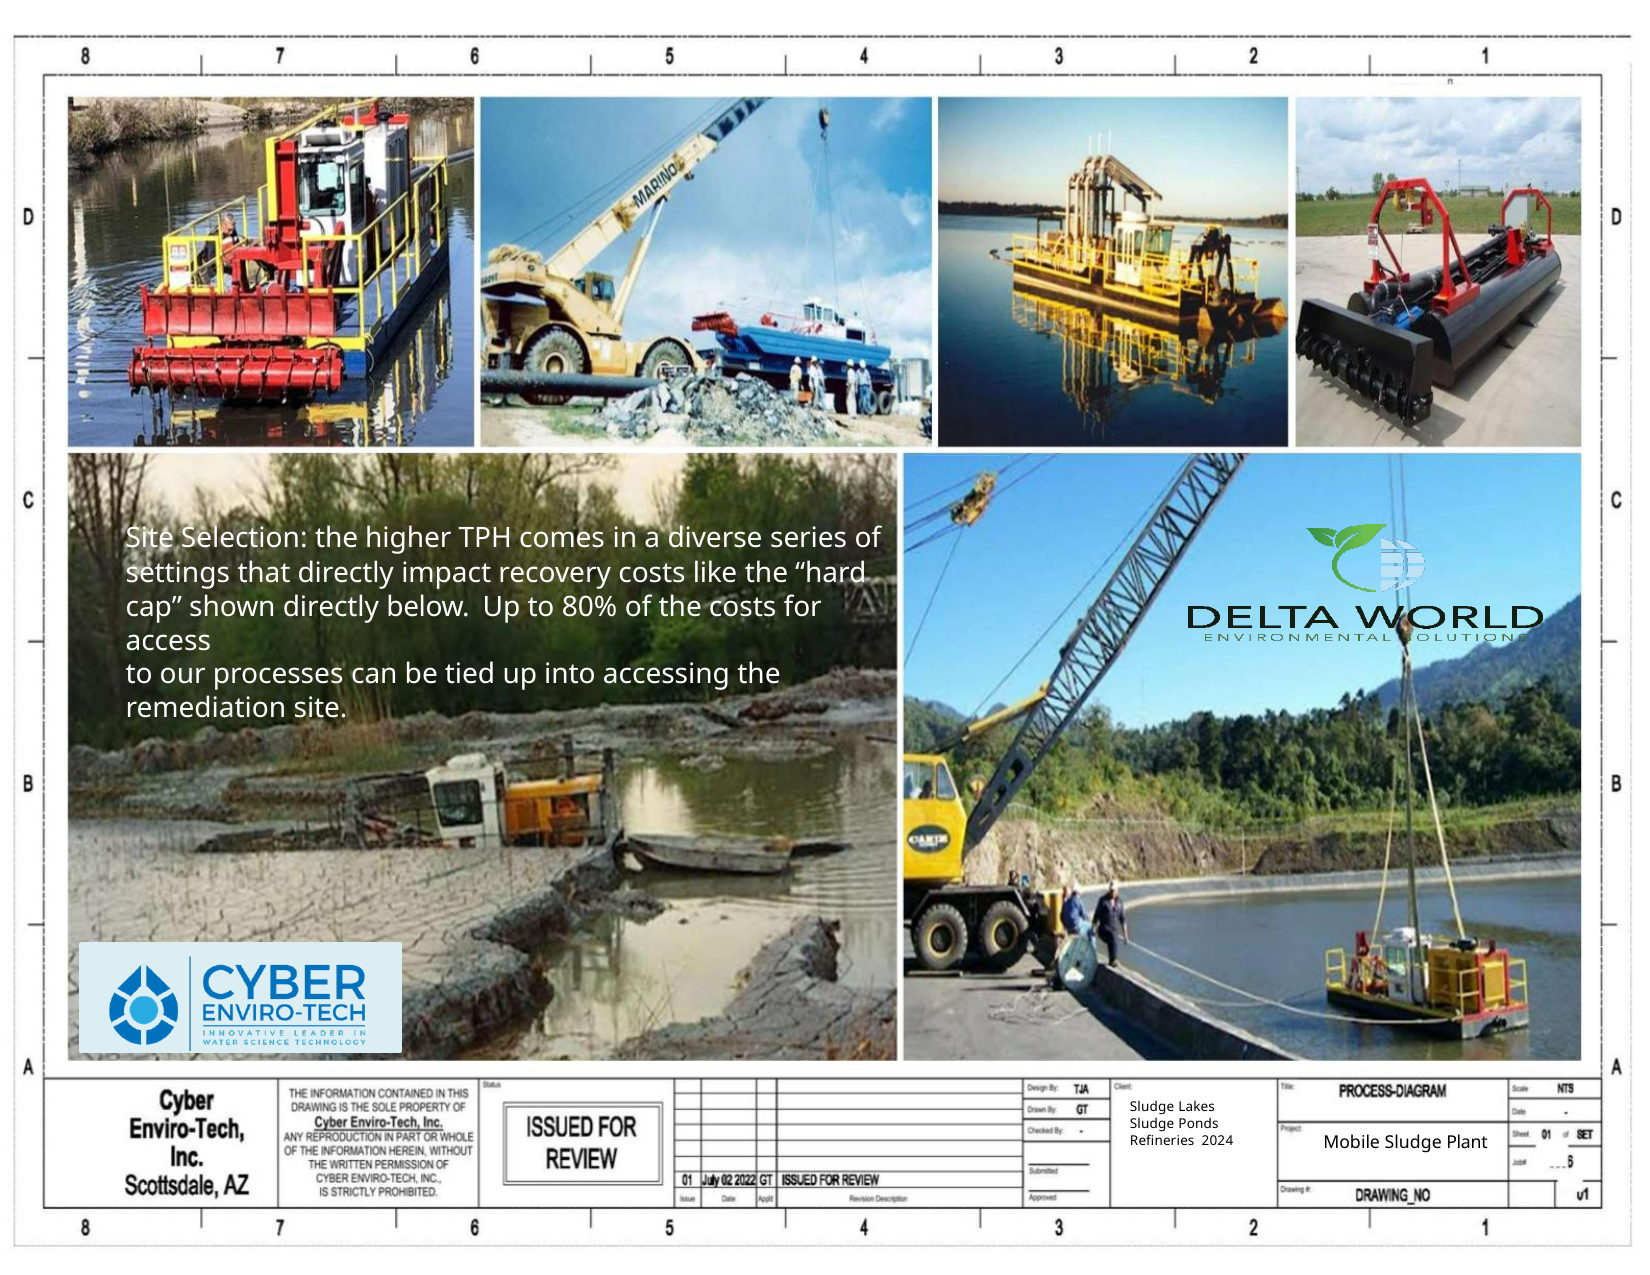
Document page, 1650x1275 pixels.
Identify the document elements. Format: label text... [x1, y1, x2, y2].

text_box Mobile Sludge Plant [1323, 1130, 1496, 1153]
text_box [0, 18, 1650, 1257]
text_box Site Selection: the higher TPH comes in a diverse series of settings that directly impact recovery costs like the “hard cap” shown directly below. Up to 80% of the costs for access to our processes can be tied up into accessing the remediation site. [125, 517, 888, 724]
picture [104, 949, 434, 1057]
text_box [79, 942, 402, 1053]
text_box Sludge Lakes Sludge Ponds Refineries 2024 [1129, 1096, 1247, 1149]
picture [1188, 523, 1543, 641]
